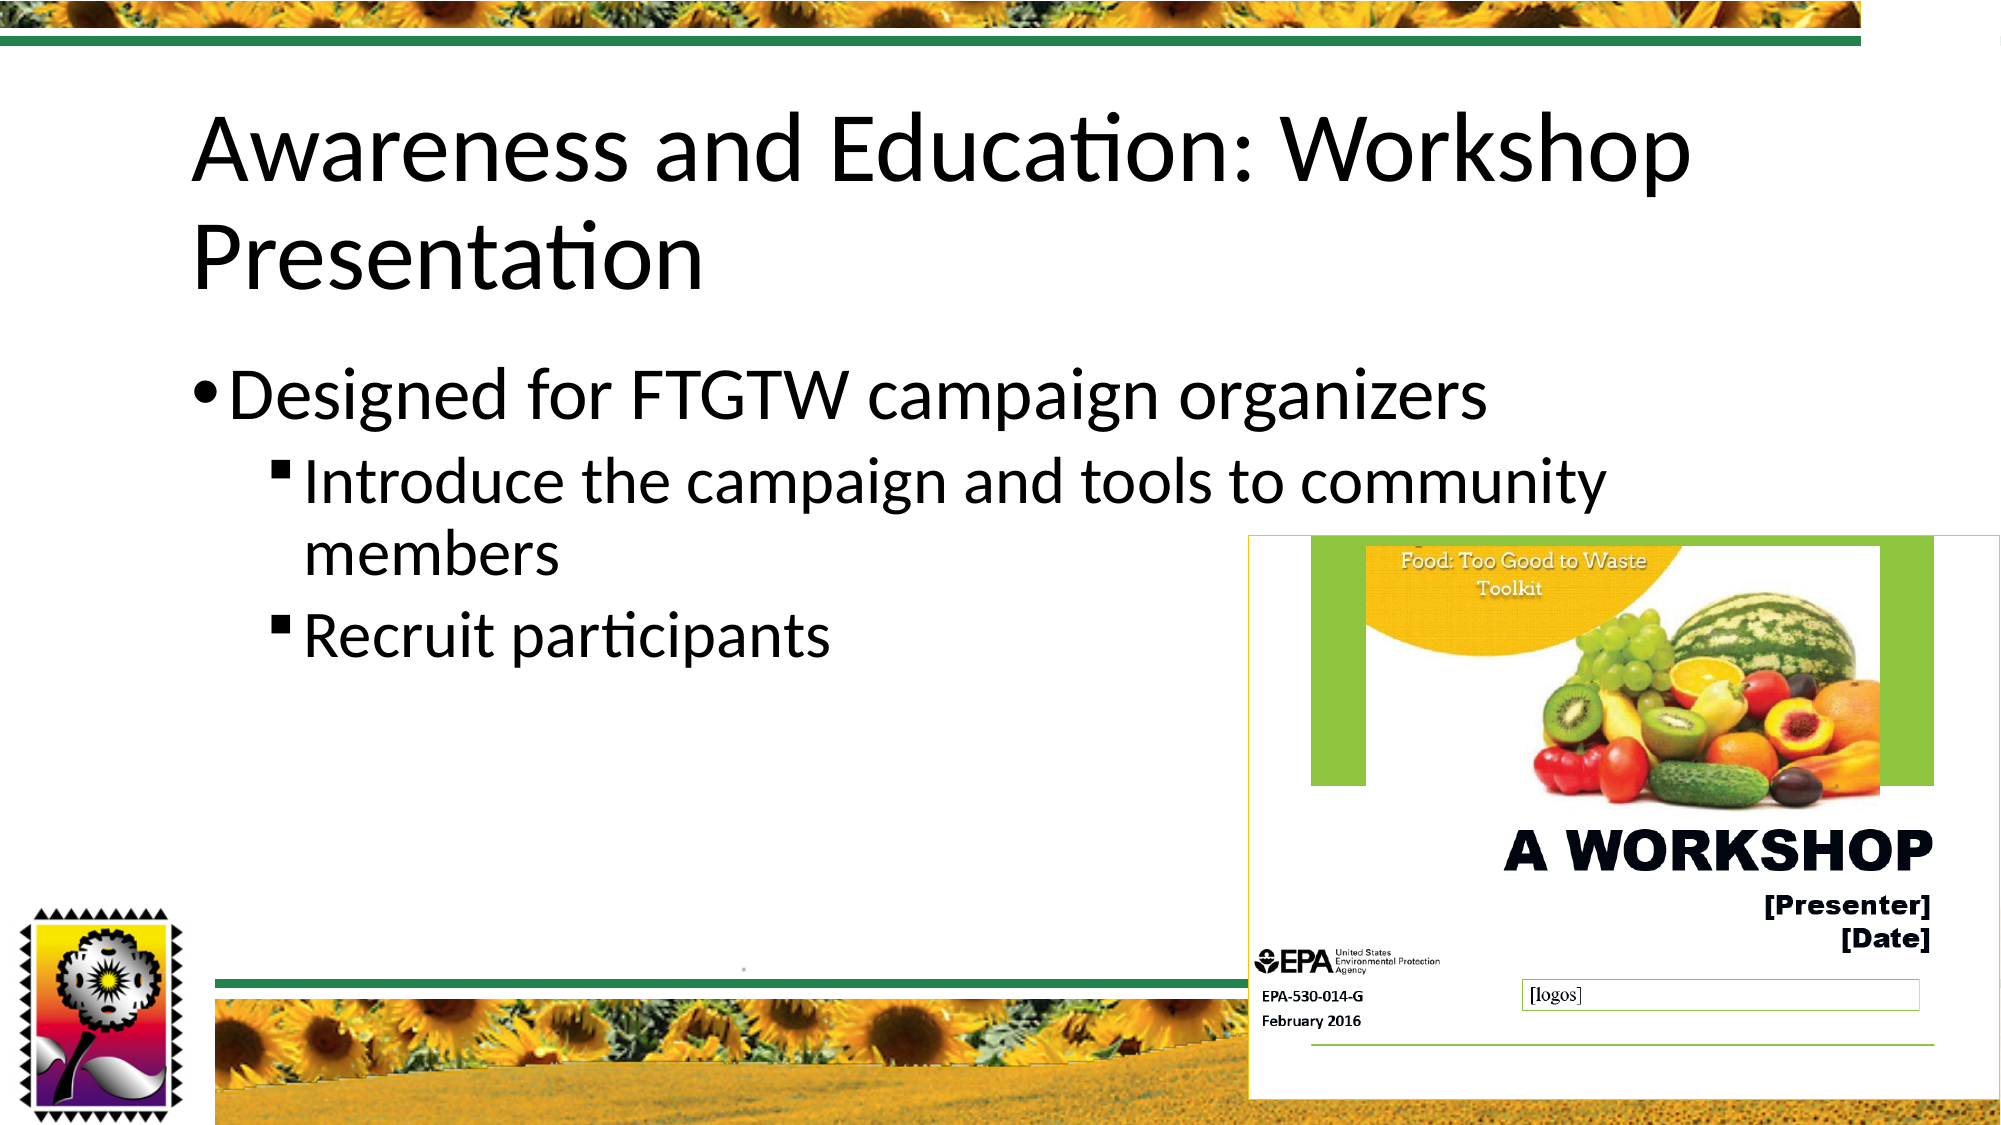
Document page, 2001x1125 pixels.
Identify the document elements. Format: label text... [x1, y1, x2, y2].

list Designed for FTGTW campaign organizers Introduce the campaign and tools to community members Recruit participants [176, 347, 1863, 1002]
picture [0, 535, 2001, 1125]
title Awareness and Education: Workshop Presentation [176, 59, 1863, 347]
picture [0, 1, 1861, 28]
